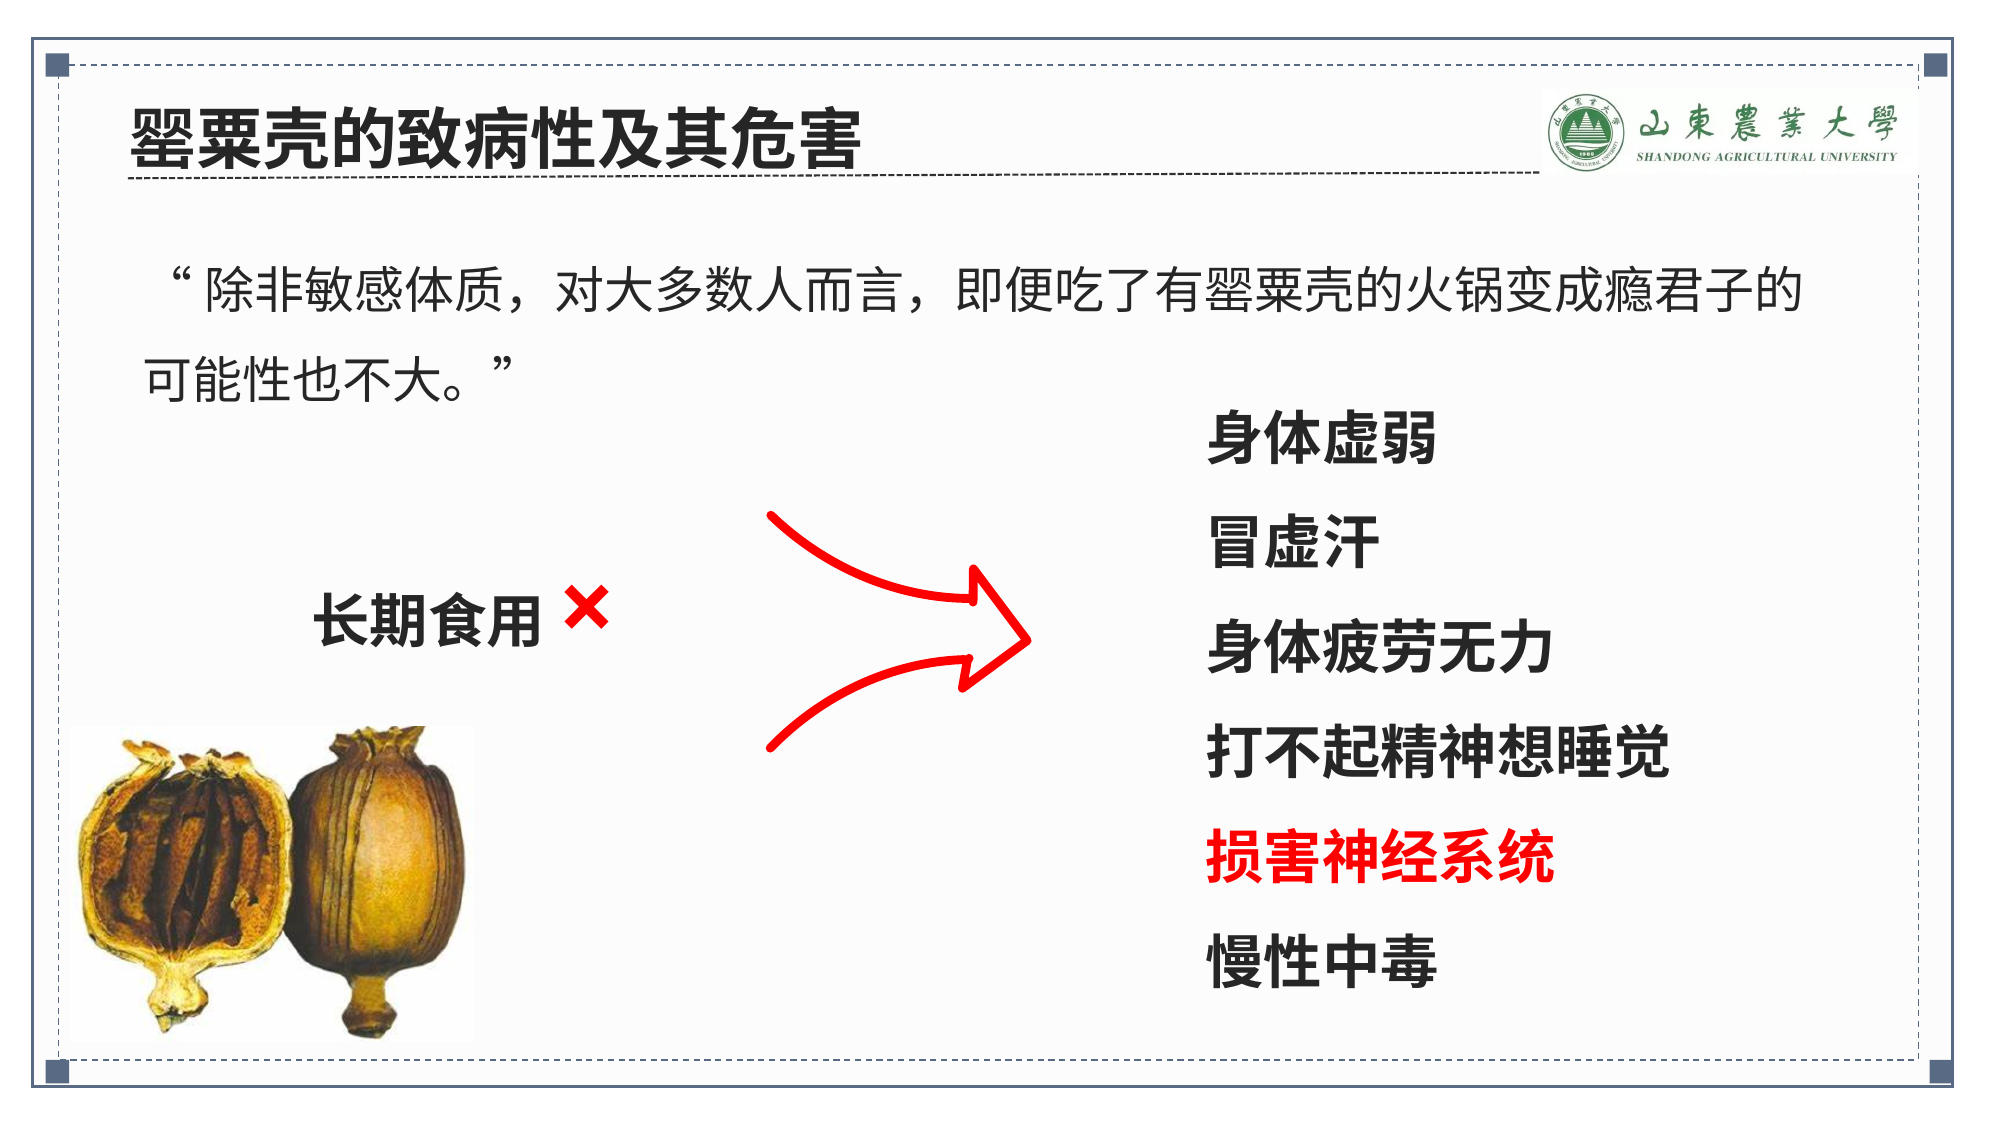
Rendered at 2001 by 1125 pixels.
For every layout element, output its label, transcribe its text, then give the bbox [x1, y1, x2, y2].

text_box [32, 37, 1954, 1088]
text_box 身体虚弱 冒虚汗 身体疲劳无力 打不起精神想睡觉 损害神经系统 慢性中毒 [1191, 358, 1845, 1003]
text_box [57, 64, 1919, 1061]
text_box [1923, 52, 1948, 78]
text_box 罂粟壳的致病性及其危害 [115, 89, 1593, 185]
text_box “除非敏感体质，对大多数人而言，即便吃了有罂粟壳的火锅变成瘾君子的可能性也不大。” [127, 221, 1845, 417]
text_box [127, 172, 1540, 179]
text_box [1928, 1059, 1954, 1084]
picture [69, 726, 474, 1042]
text_box [45, 1059, 70, 1084]
picture [1542, 89, 1919, 175]
text_box 长期食用× [296, 535, 716, 671]
text_box [45, 52, 70, 78]
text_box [741, 418, 1146, 836]
